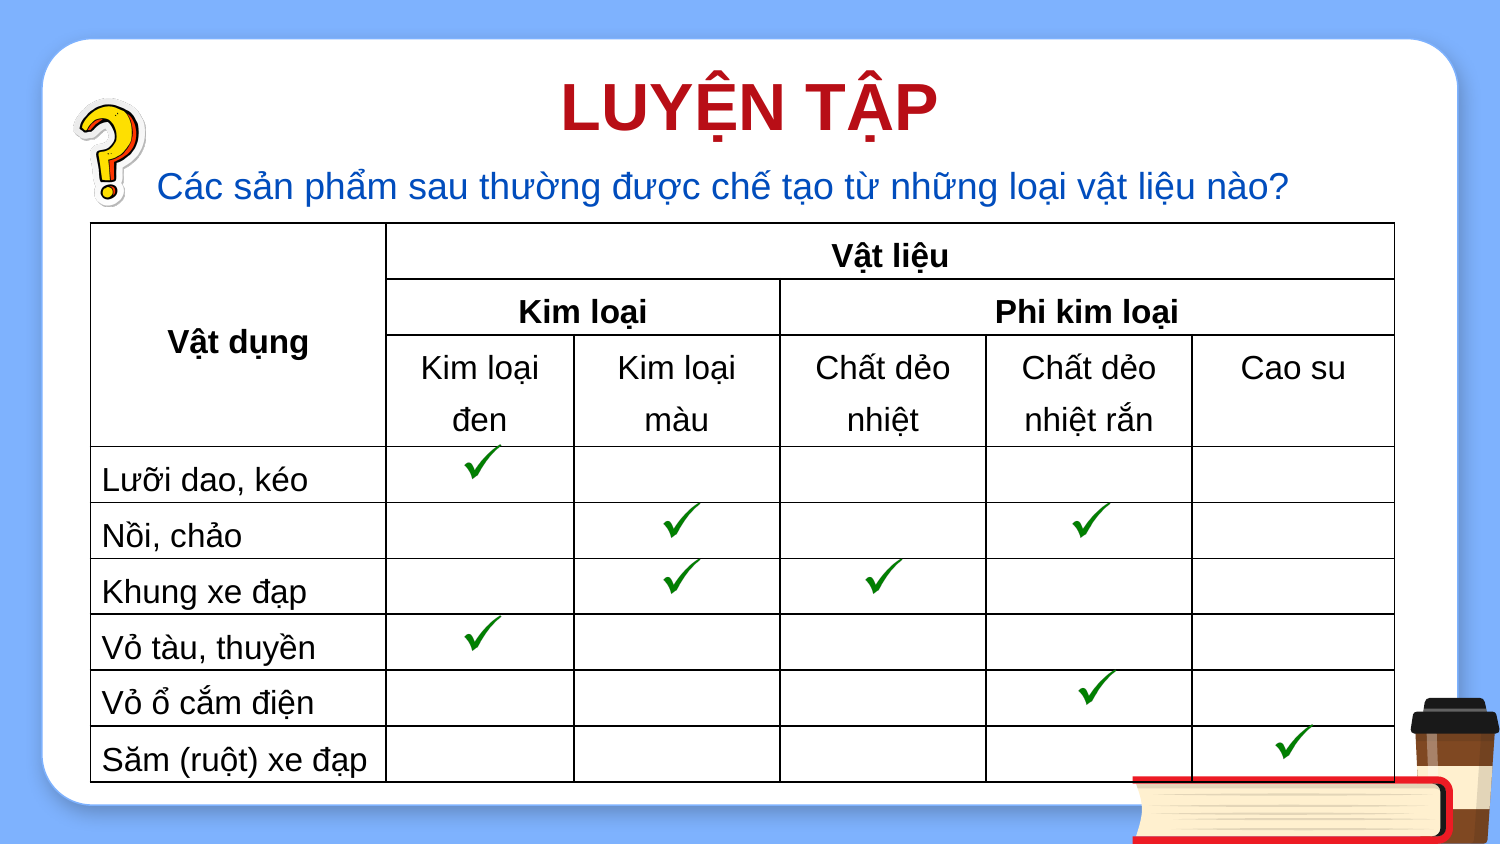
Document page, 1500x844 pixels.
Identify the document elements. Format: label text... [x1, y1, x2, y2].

table_cell [987, 671, 1191, 725]
table_cell [987, 559, 1191, 613]
table_header Vật dụng [91, 224, 385, 446]
table_cell [1193, 447, 1394, 502]
table_cell [987, 615, 1191, 669]
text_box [1132, 697, 1500, 844]
table_cell Cao su [1193, 336, 1394, 446]
table_header Vật liệu [387, 224, 1394, 278]
table_cell [575, 503, 779, 558]
table_cell [387, 447, 573, 502]
table_cell Lưỡi dao, kéo [91, 447, 385, 502]
picture [660, 499, 703, 542]
picture [1076, 666, 1119, 709]
table_cell [781, 727, 985, 781]
table_cell [781, 671, 985, 725]
table_cell [987, 503, 1191, 558]
table_cell Chất dẻo nhiệt [781, 336, 985, 446]
table_cell Phi kim loại [781, 280, 1394, 334]
table_cell [781, 447, 985, 502]
table_cell [387, 615, 573, 669]
table_cell [575, 447, 779, 502]
table_cell Chất dẻo nhiệt rắn [987, 336, 1191, 446]
picture [863, 555, 905, 598]
table_cell Kim loại đen [387, 336, 573, 446]
picture [462, 612, 505, 655]
table_cell [1193, 503, 1394, 558]
table_cell Nồi, chảo [91, 503, 385, 558]
table_cell [1193, 615, 1394, 669]
picture [1273, 720, 1316, 764]
table_cell Săm (ruột) xe đạp [91, 727, 385, 781]
table_cell [575, 671, 779, 725]
table_cell [1193, 671, 1394, 696]
title LUYỆN TẬP [118, 37, 1382, 96]
table_cell [387, 671, 573, 725]
table_cell Kim loại [387, 280, 779, 334]
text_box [72, 98, 1455, 208]
picture [1070, 499, 1113, 542]
table_cell [781, 503, 985, 558]
table_cell [575, 559, 779, 613]
table_cell Vỏ tàu, thuyền [91, 615, 385, 669]
table_cell Kim loại màu [575, 336, 779, 446]
table_cell [987, 727, 1127, 781]
table_cell Vỏ ổ cắm điện [91, 671, 385, 725]
table_cell [387, 727, 573, 781]
table_cell [575, 615, 779, 669]
table_cell [1193, 559, 1394, 613]
table_cell [575, 727, 779, 781]
table_cell [781, 559, 985, 613]
table_cell [387, 503, 573, 558]
table_cell Khung xe đạp [91, 559, 385, 613]
picture [462, 440, 505, 484]
table_cell [987, 447, 1191, 502]
table_cell [387, 559, 573, 613]
table_cell [781, 615, 985, 669]
picture [660, 555, 703, 598]
